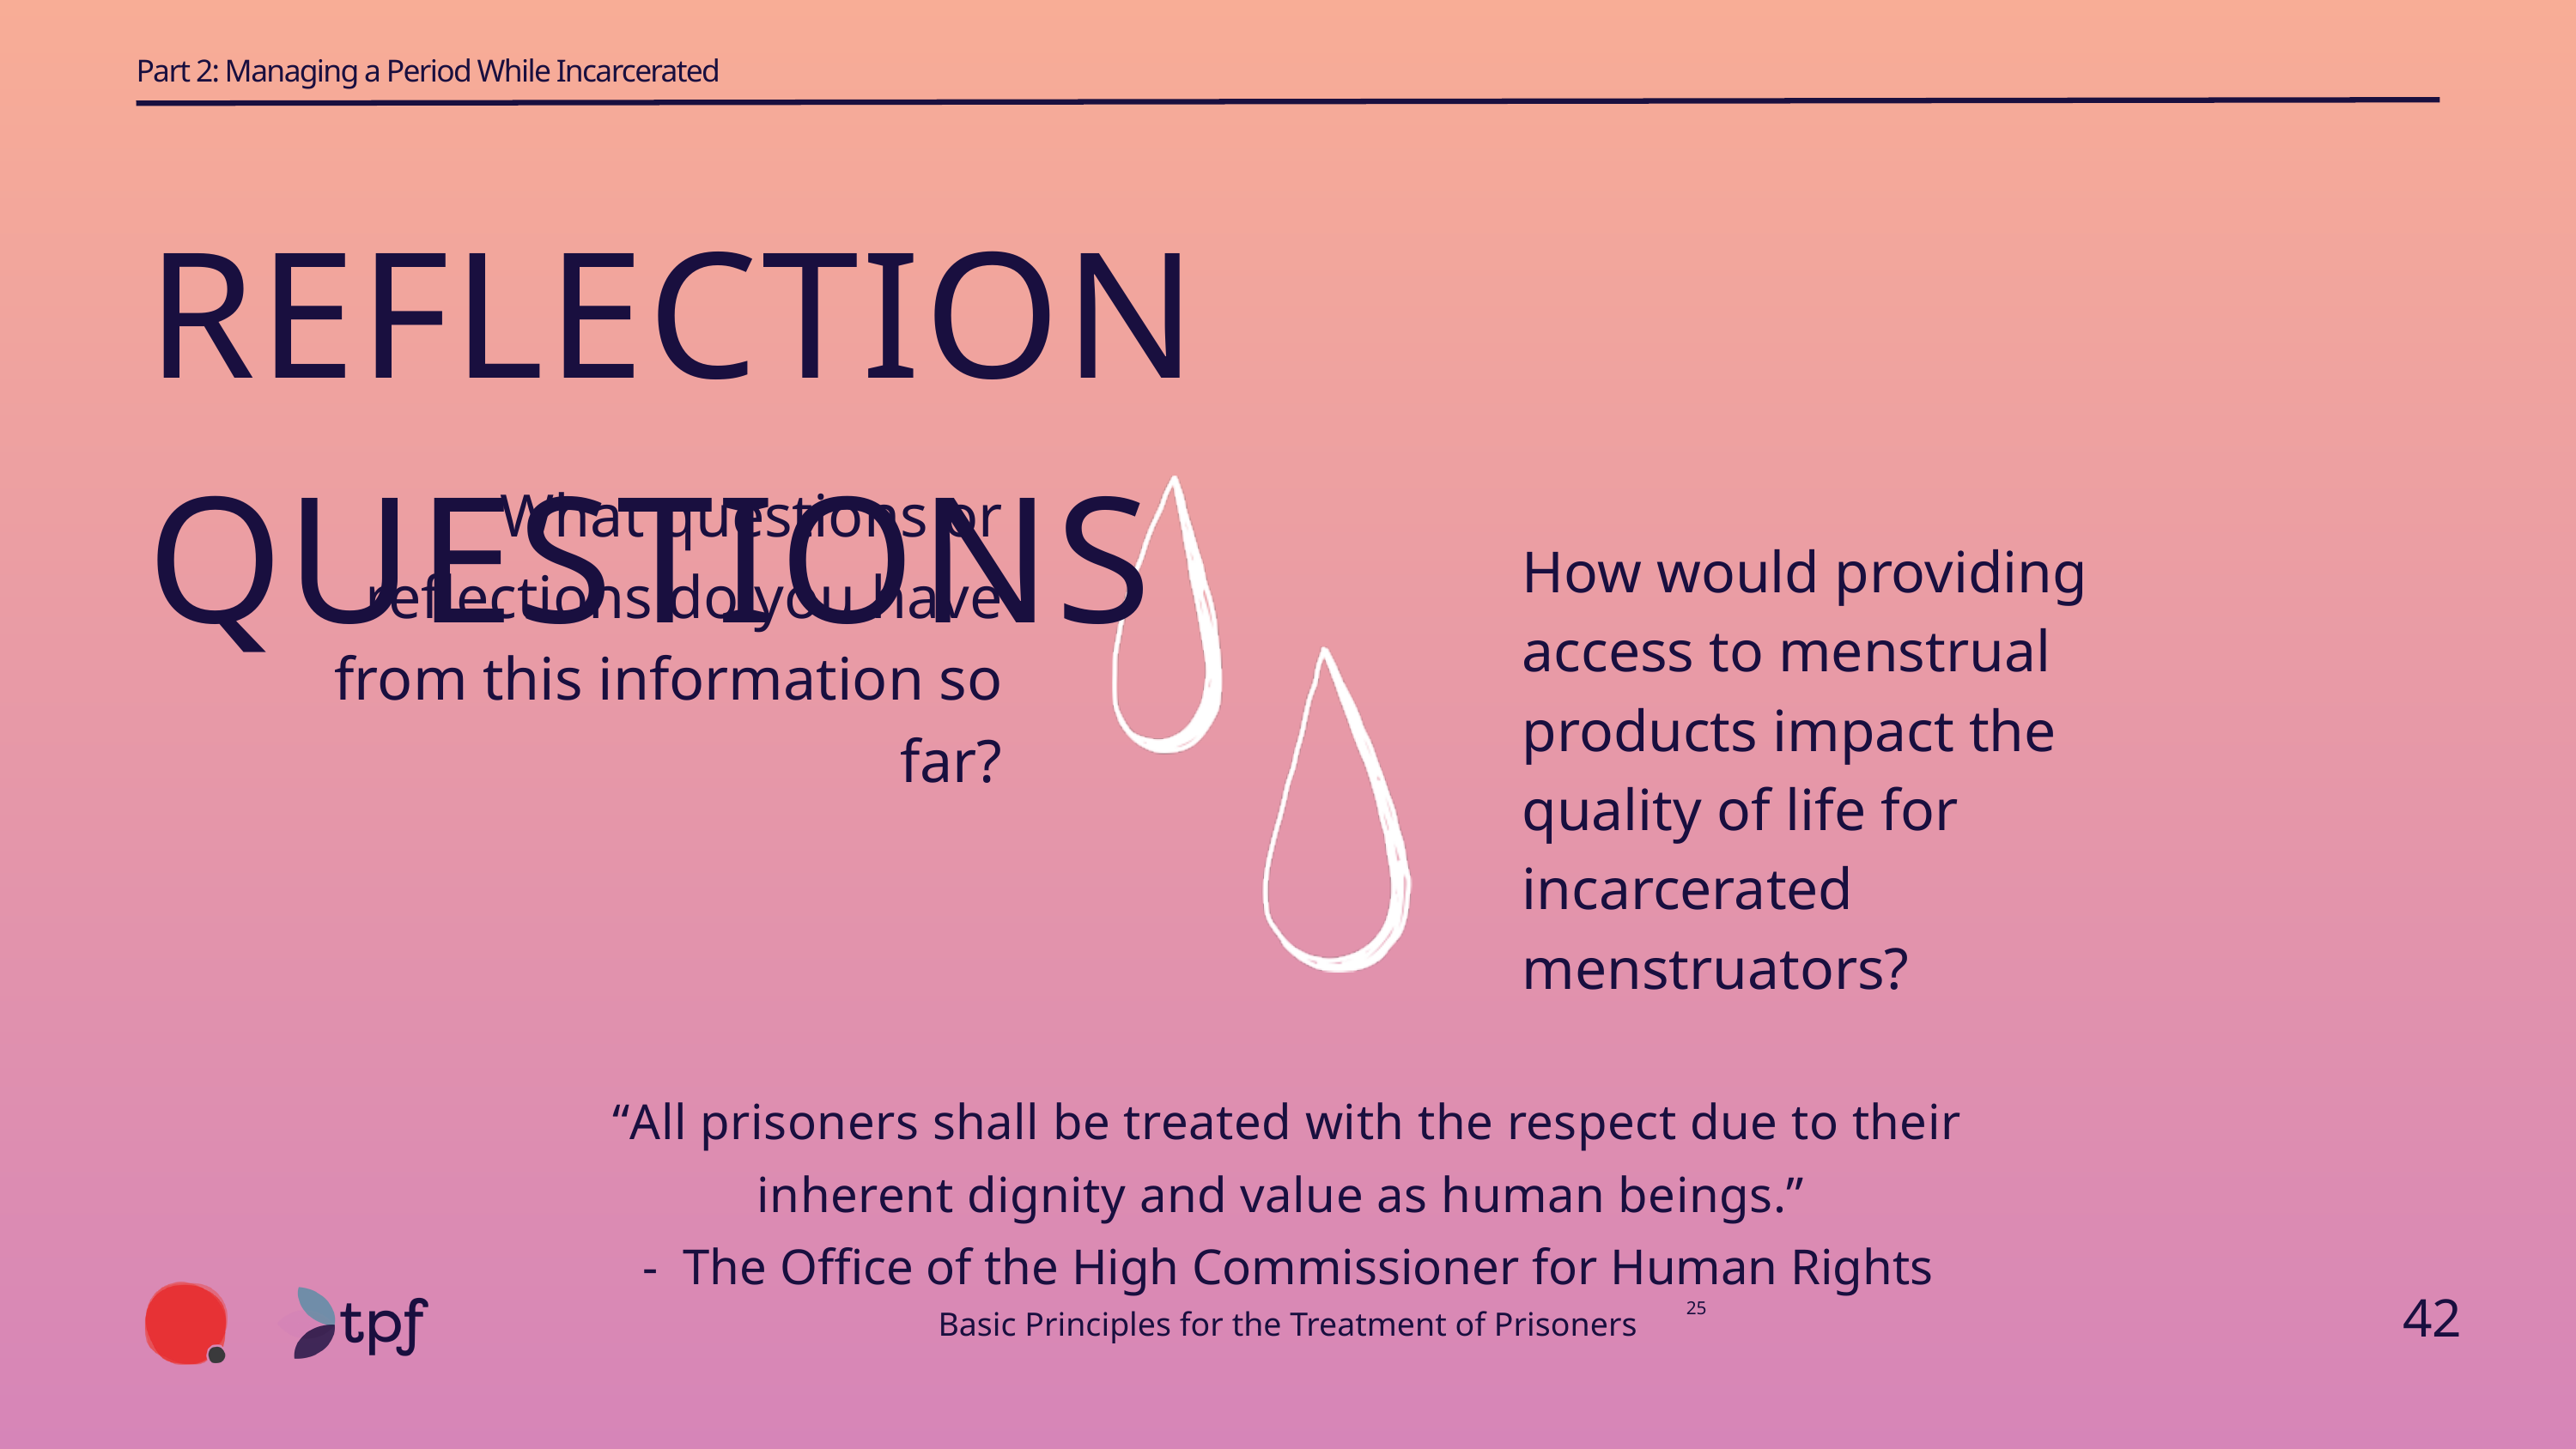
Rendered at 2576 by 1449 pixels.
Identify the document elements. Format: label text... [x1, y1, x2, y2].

text_box 42 [2385, 1295, 2479, 1348]
text_box What questions or reflections do you have from this information so far? [327, 466, 1003, 794]
text_box REFLECTION QUESTIONS [147, 168, 2096, 658]
text_box “All prisoners shall be treated with the respect due to their inherent dignity and value as human beings.” - The Office of the High Commissioner for Human Rights Basic Principles for the Treatment of Prisoners [540, 1076, 2036, 1391]
text_box 25 [1685, 1293, 1708, 1319]
text_box [263, 1282, 439, 1365]
text_box How would providing access to menstrual products impact the quality of life for incarcerated menstruators? [1522, 524, 2228, 1001]
text_box Part 2: Managing a Period While Incarcerated [136, 61, 886, 88]
text_box [1112, 658, 1413, 973]
text_box [144, 1282, 228, 1365]
